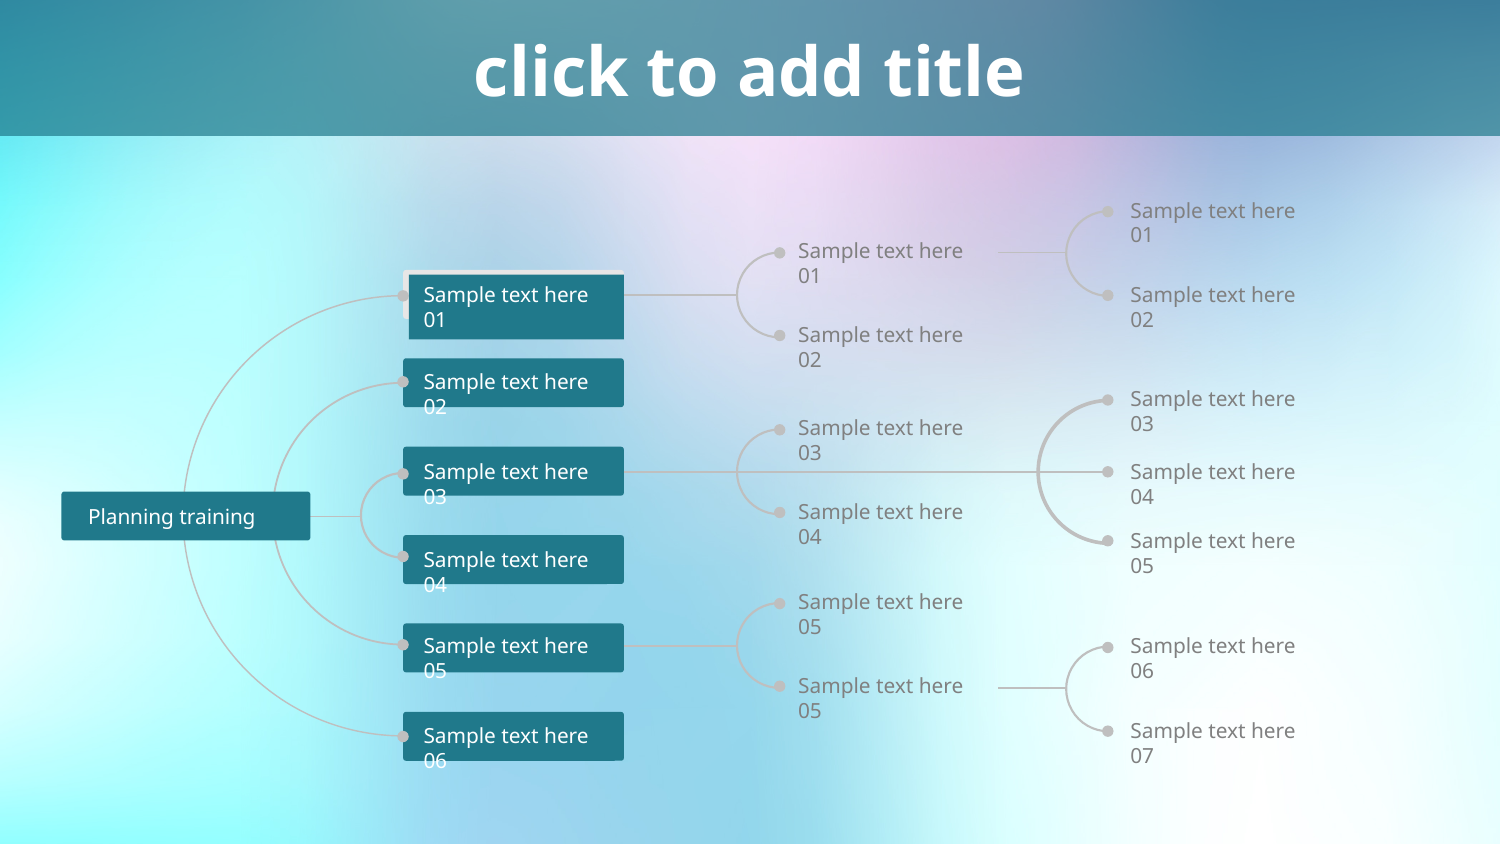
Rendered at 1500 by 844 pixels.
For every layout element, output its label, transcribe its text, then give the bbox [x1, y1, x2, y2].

picture [0, 137, 1500, 844]
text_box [182, 269, 624, 761]
text_box click to add title [181, 20, 1319, 118]
text_box [0, 0, 1500, 137]
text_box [998, 189, 1331, 751]
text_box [61, 491, 311, 541]
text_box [623, 230, 998, 706]
